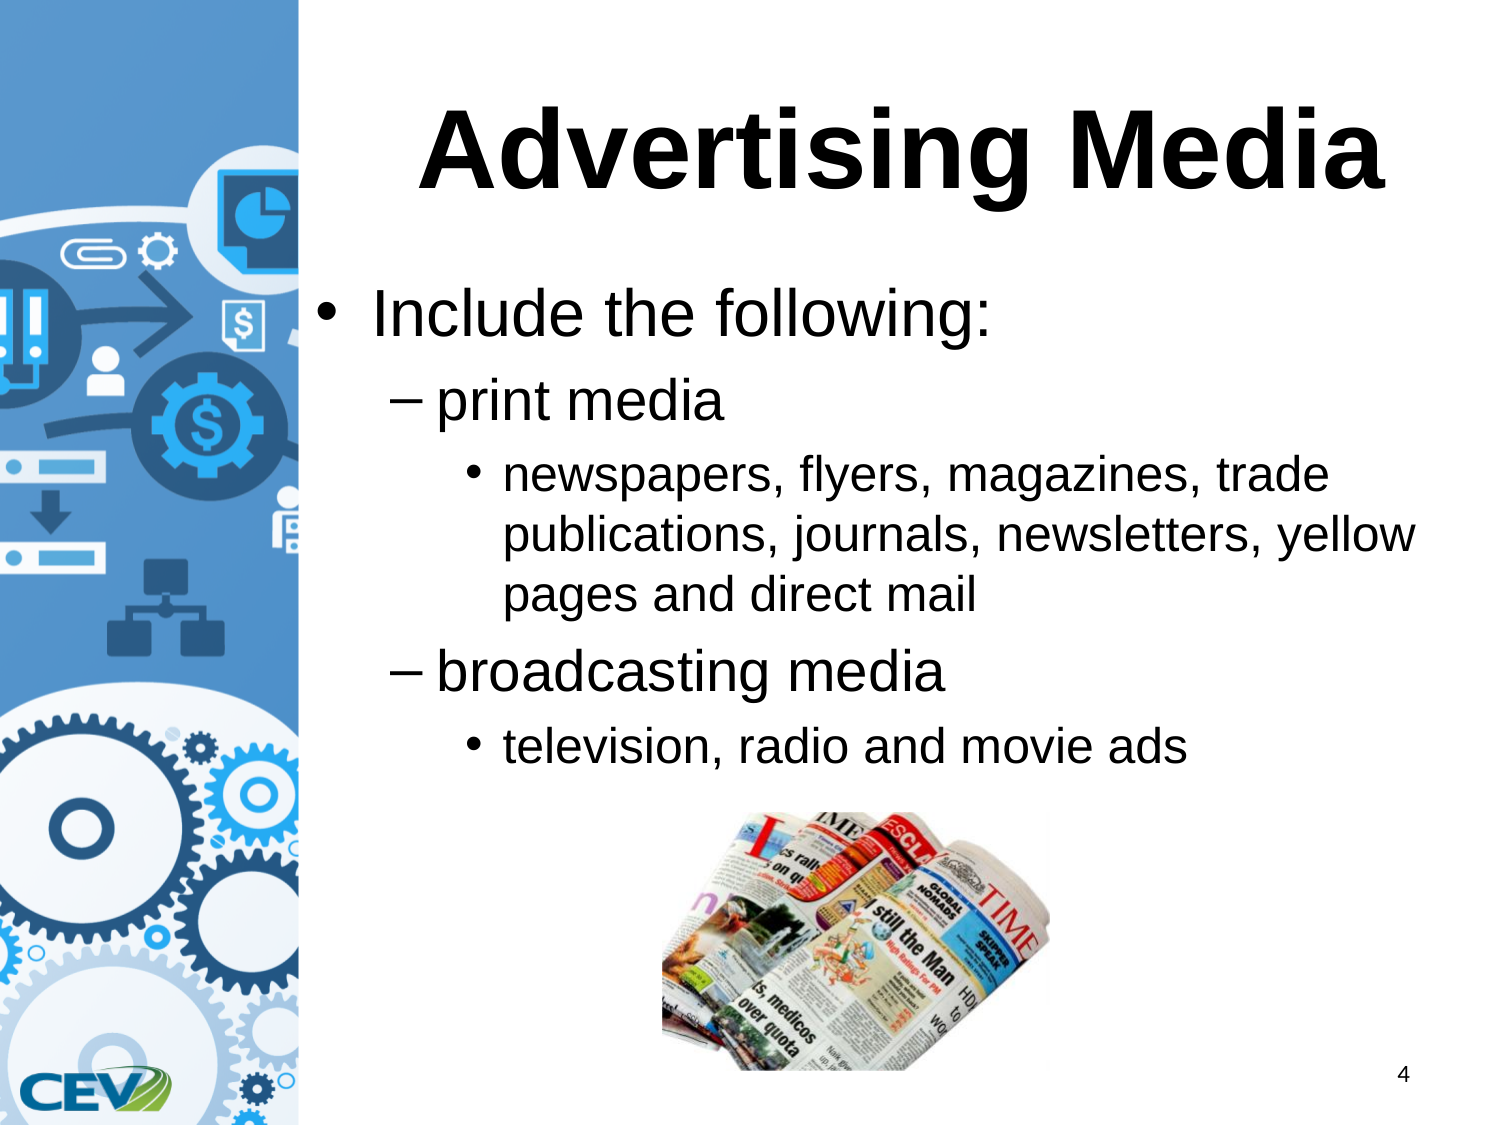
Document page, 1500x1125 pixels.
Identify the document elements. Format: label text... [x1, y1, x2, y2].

title Advertising Media [300, 50, 1500, 238]
list Include the following: print media newspapers, flyers, magazines, trade publications, journals, newsletters, yellow pages and direct mail broadcasting media television, radio and movie ads [300, 262, 1450, 1005]
slide_number 4 [1074, 1042, 1425, 1103]
picture [0, 0, 1500, 1125]
